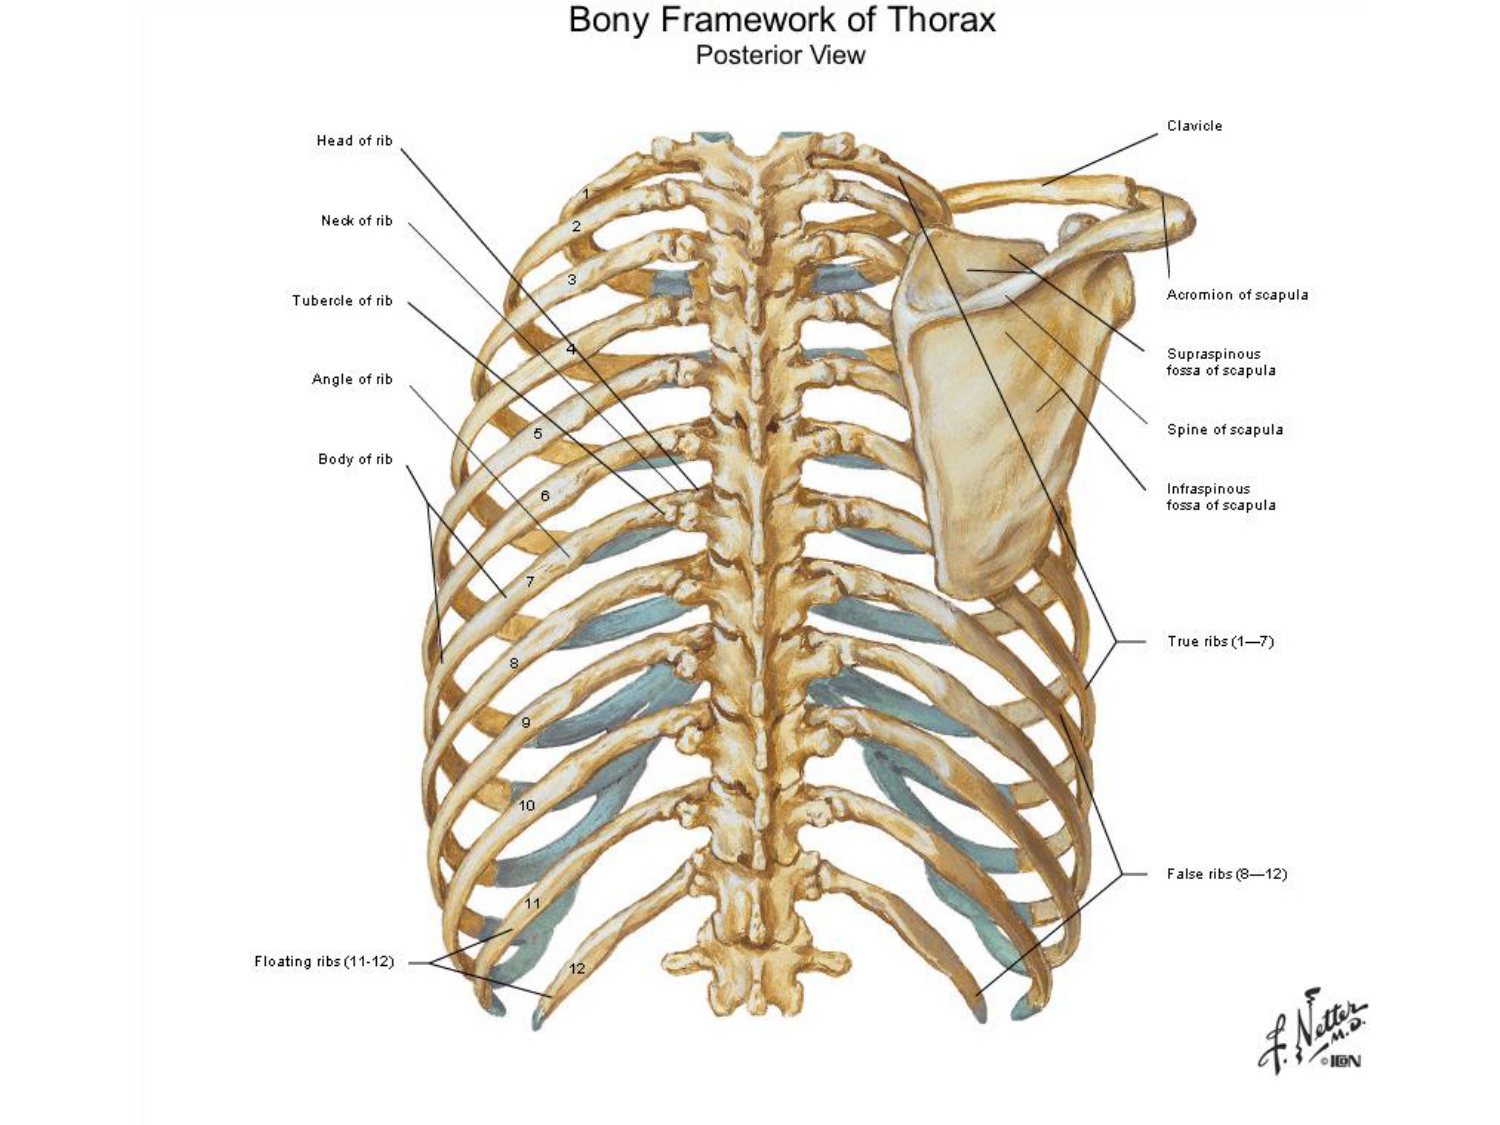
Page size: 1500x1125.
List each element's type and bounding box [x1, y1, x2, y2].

picture [130, 0, 1370, 1125]
